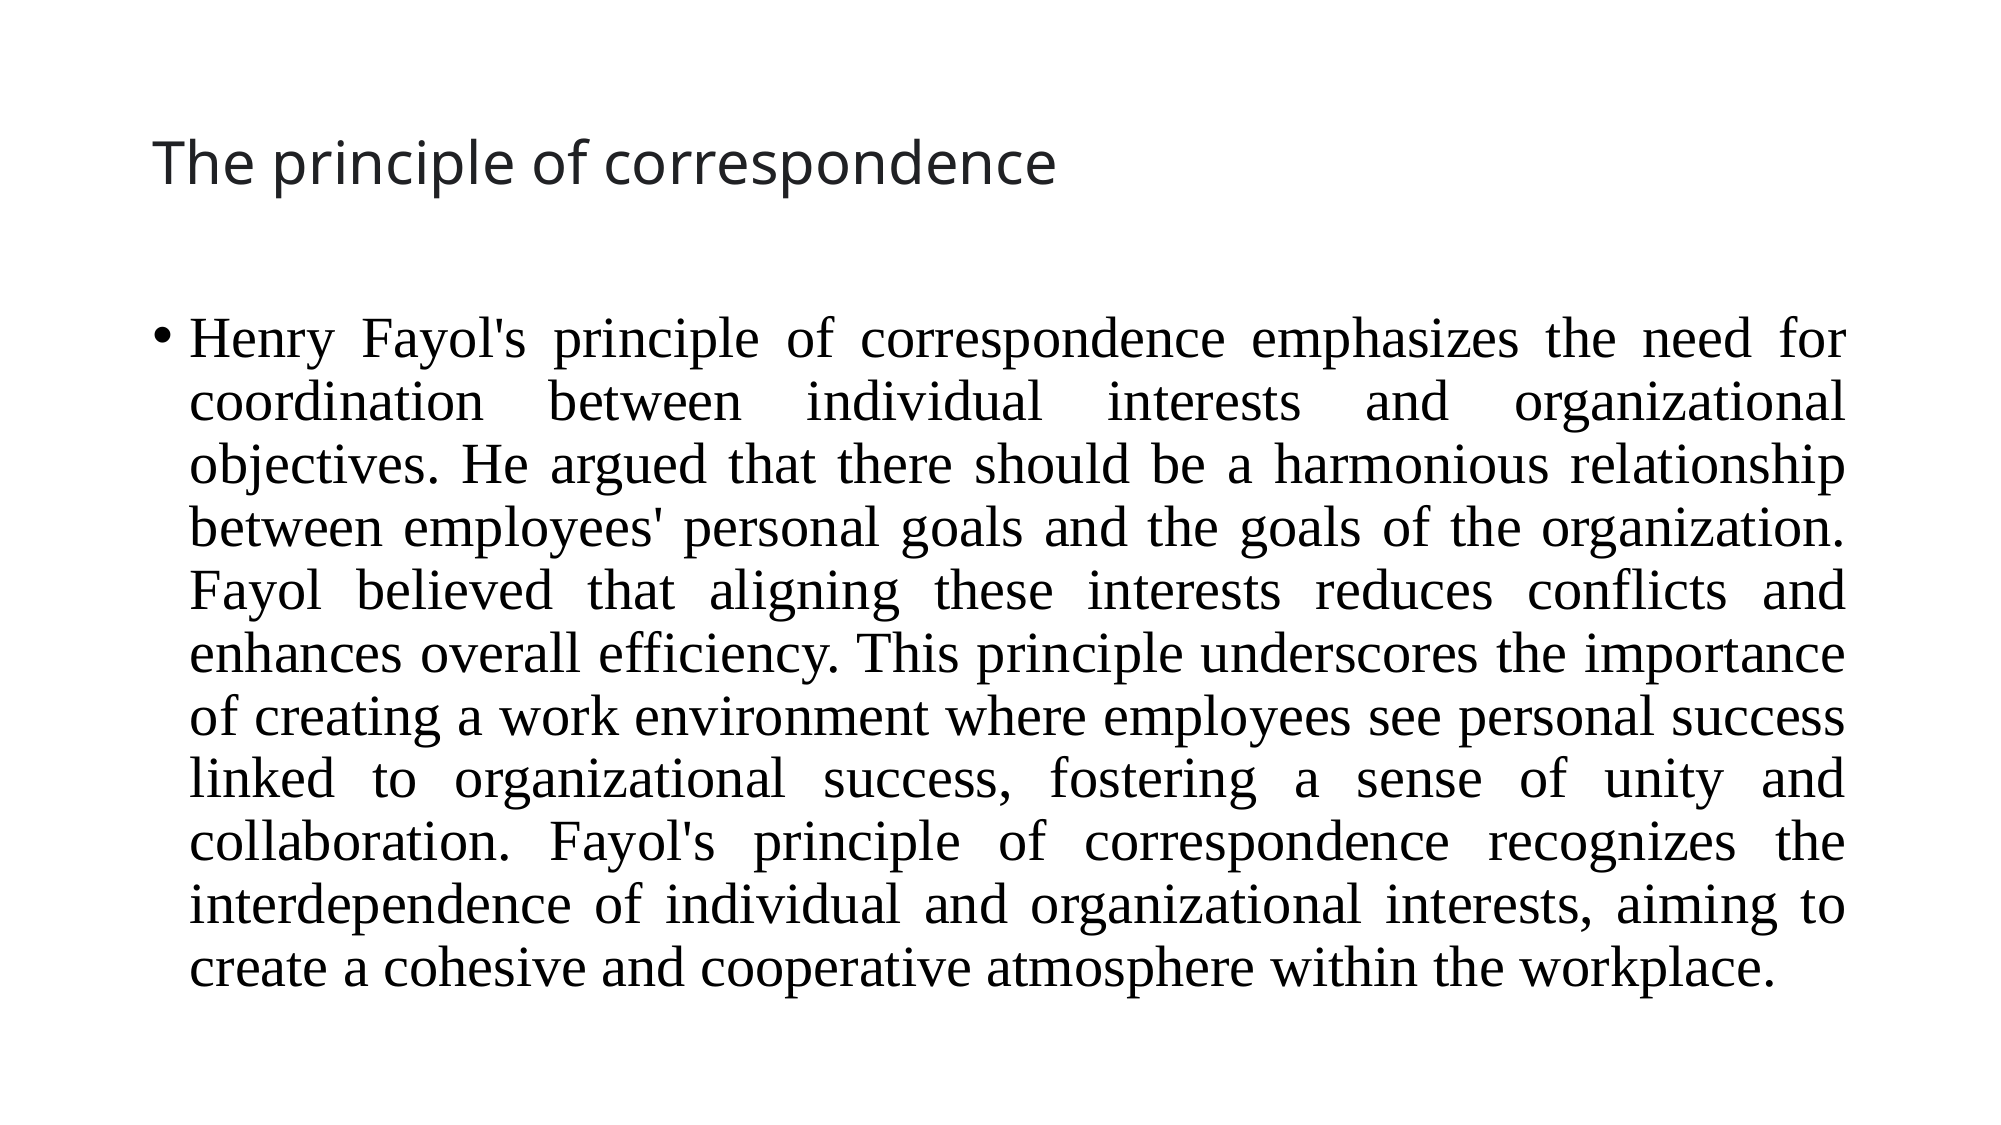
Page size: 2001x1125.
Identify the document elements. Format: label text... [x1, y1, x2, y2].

title The principle of correspondence [137, 59, 1863, 278]
list Henry Fayol's principle of correspondence emphasizes the need for coordination between individual interests and organizational objectives. He argued that there should be a harmonious relationship between employees' personal goals and the goals of the organization. Fayol believed that aligning these interests reduces conflicts and enhances overall efficiency. This principle underscores the importance of creating a work environment where employees see personal success linked to organizational success, fostering a sense of unity and collaboration. Fayol's principle of correspondence recognizes the interdependence of individual and organizational interests, aiming to create a cohesive and cooperative atmosphere within the workplace. [137, 299, 1863, 1014]
